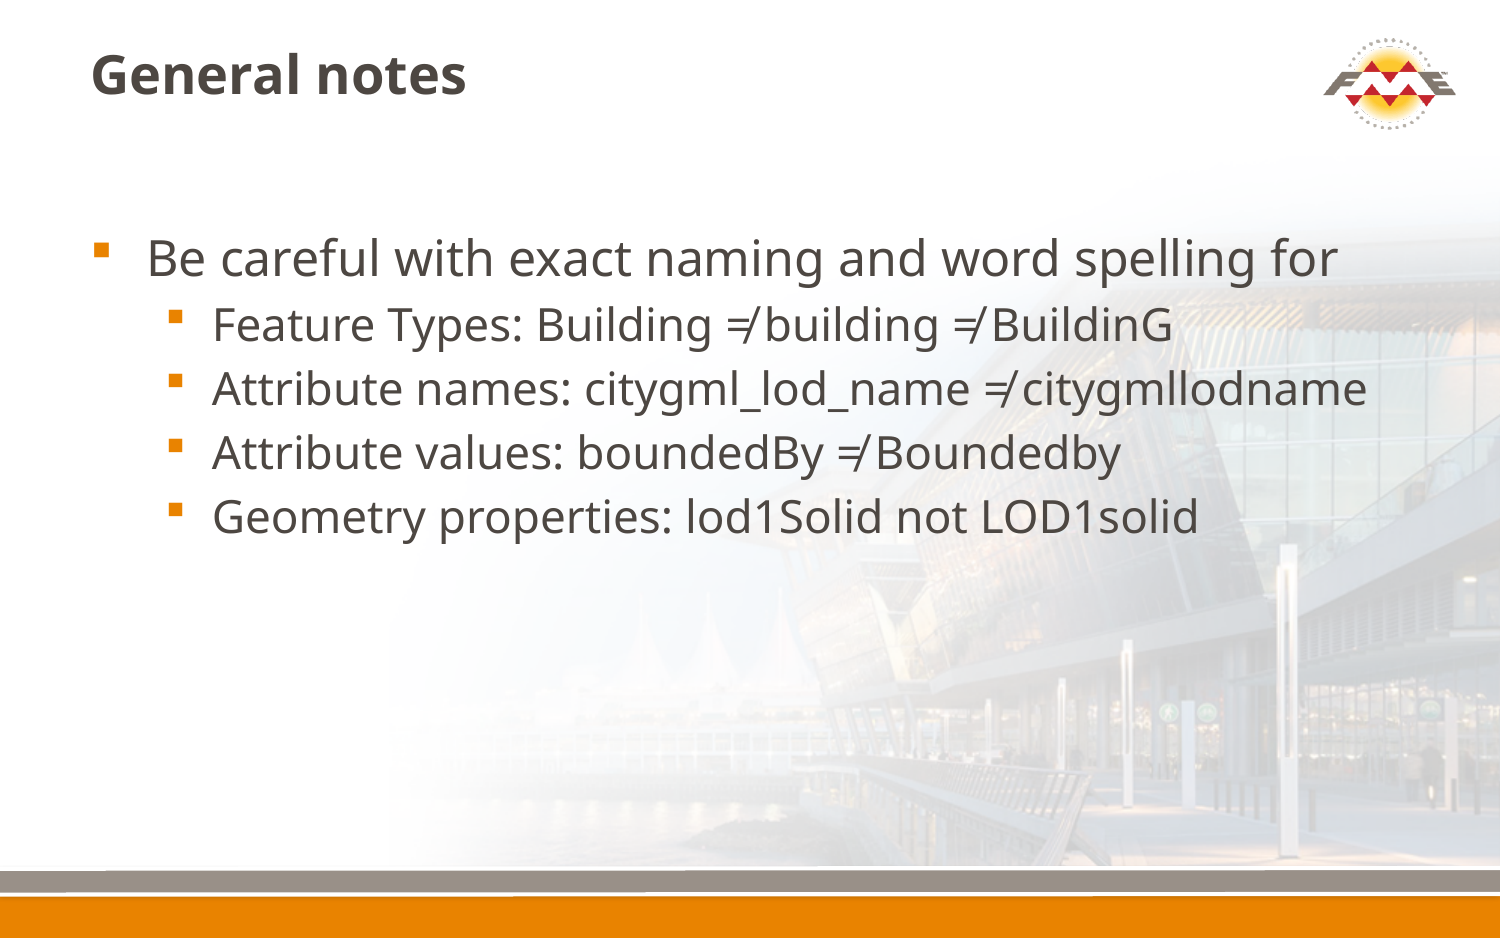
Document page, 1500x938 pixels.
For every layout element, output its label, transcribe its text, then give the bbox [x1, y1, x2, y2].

picture [2, 0, 1500, 866]
title General notes [74, 0, 1063, 147]
list Be careful with exact naming and word spelling for Feature Types: Building ≠ building ≠ BuildinG Attribute names: citygml_lod_name ≠ citygmllodname Attribute values: boundedBy ≠ Boundedby Geometry properties: lod1Solid not LOD1solid [74, 218, 1426, 838]
